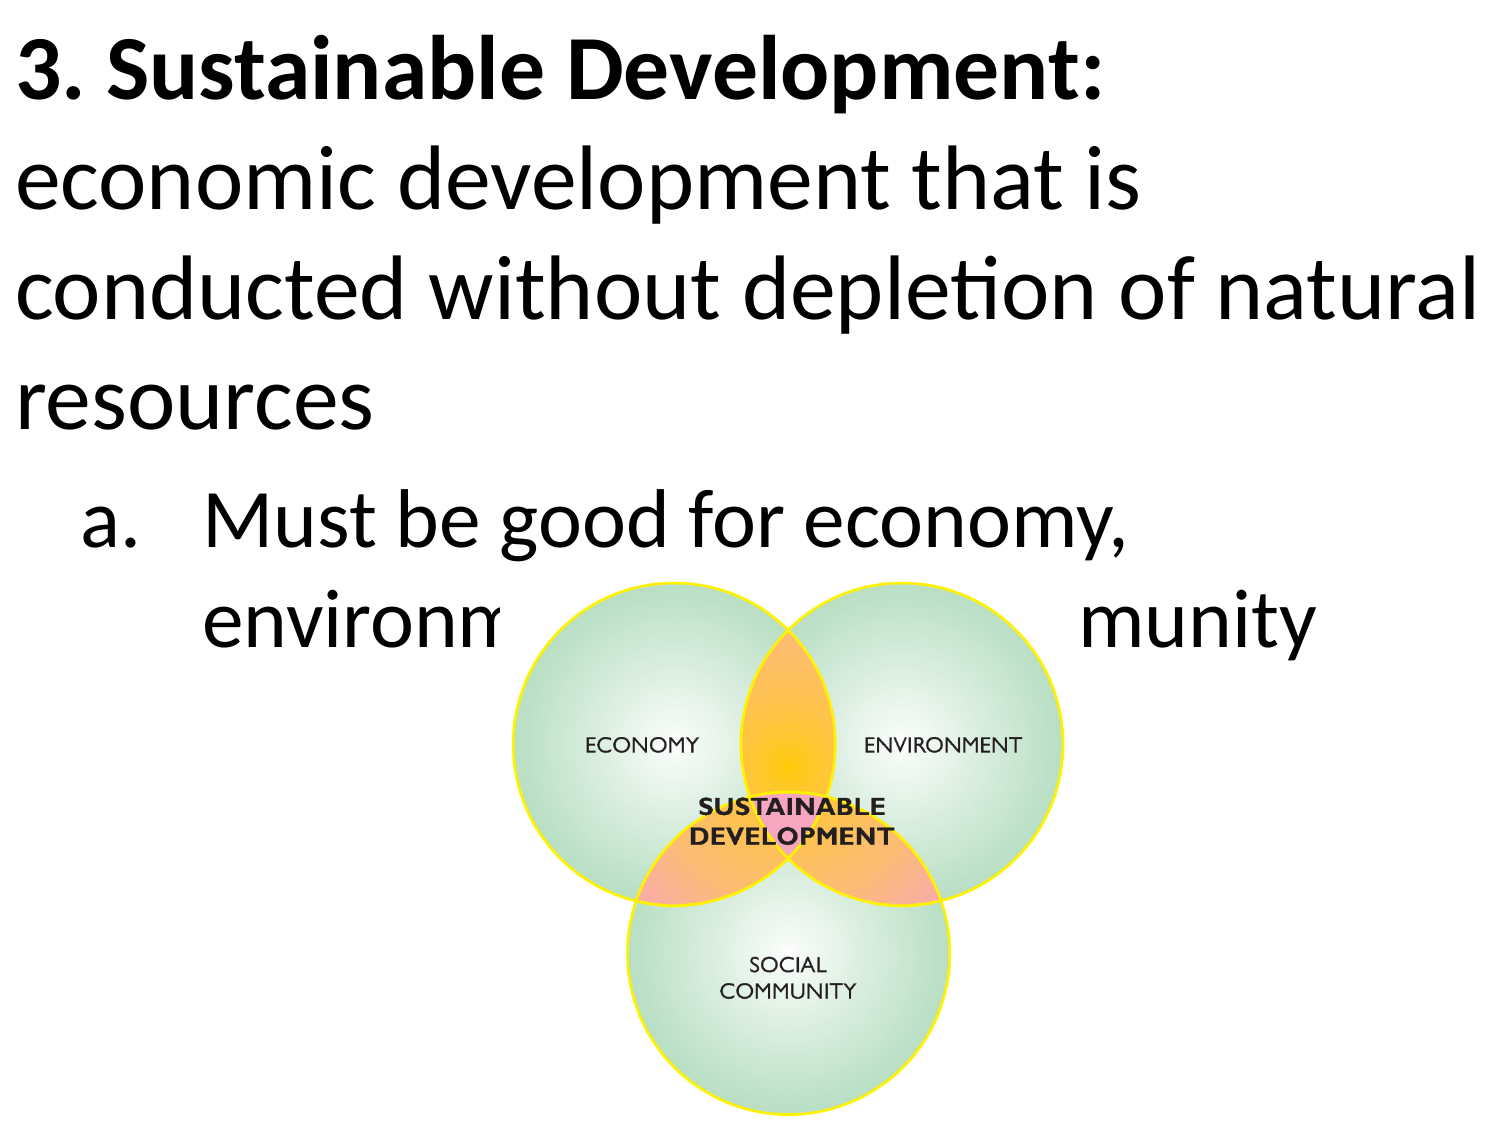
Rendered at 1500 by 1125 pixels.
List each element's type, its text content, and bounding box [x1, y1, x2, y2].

picture [499, 572, 1076, 1125]
list 3. Sustainable Development: economic development that is conducted without depletion of natural resources Must be good for economy, environment and the community [0, 0, 1500, 943]
